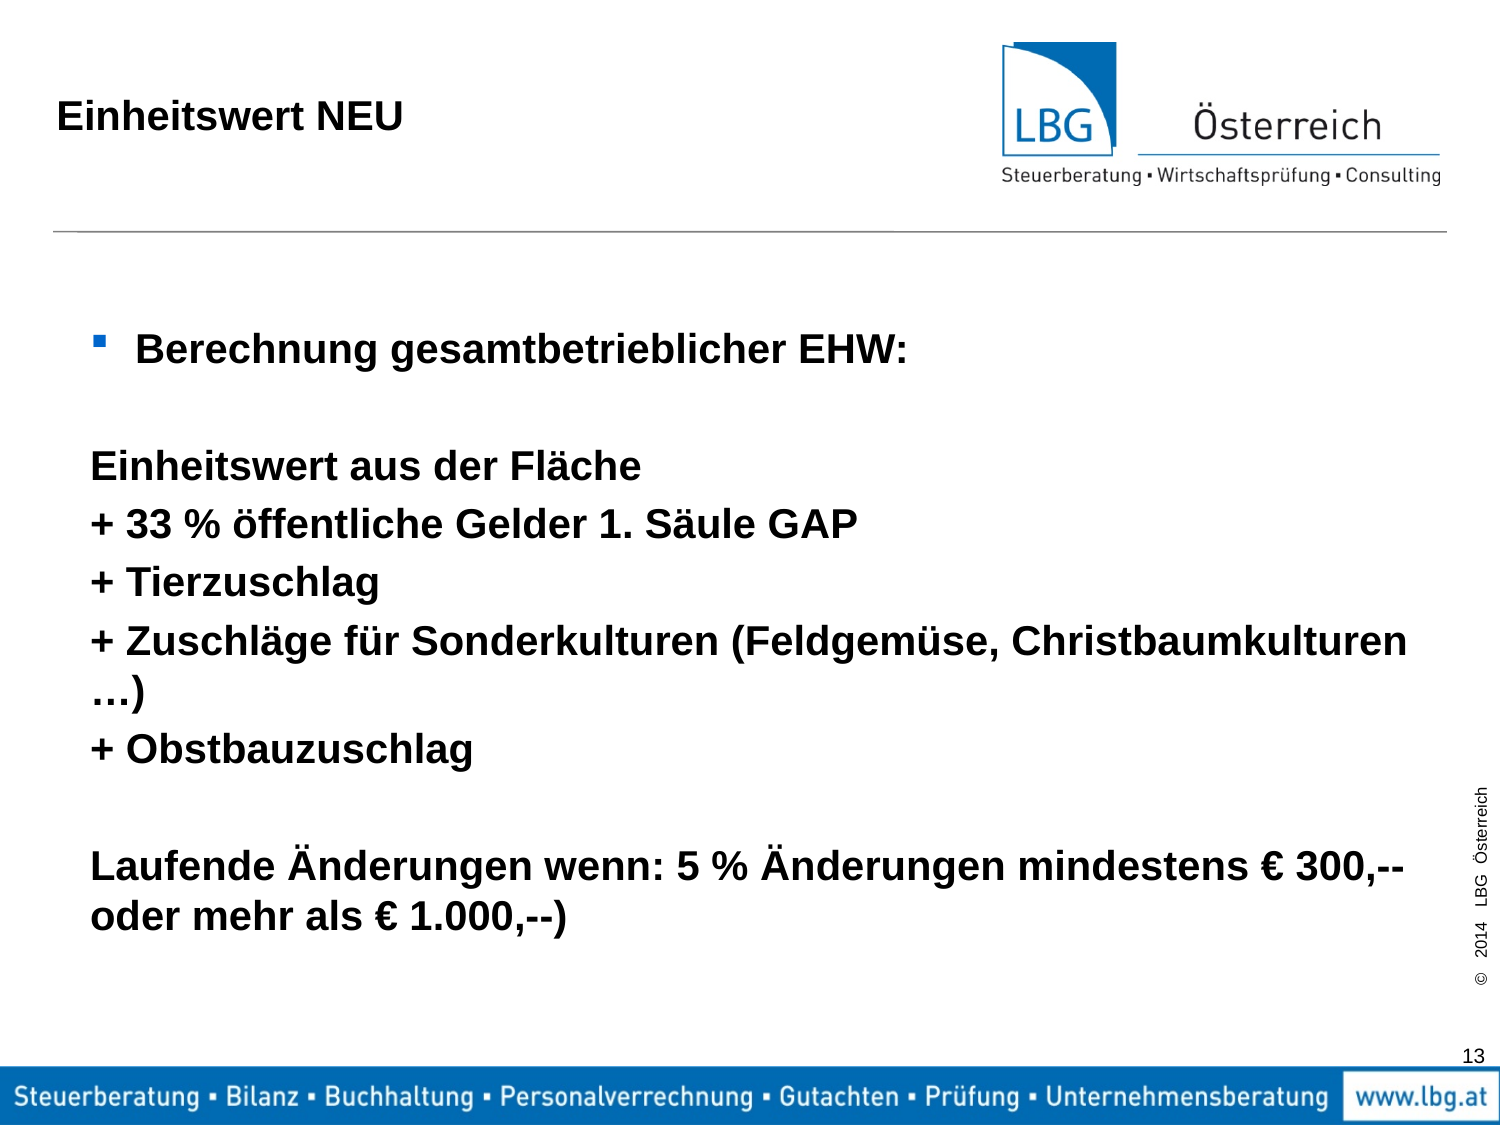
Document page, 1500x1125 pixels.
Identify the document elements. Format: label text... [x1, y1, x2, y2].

picture [0, 1066, 1500, 1125]
title Einheitswert NEU [41, 42, 951, 185]
slide_number 13 [1149, 1035, 1500, 1114]
picture [1002, 42, 1440, 186]
list Berechnung gesamtbetrieblicher EHW: Einheitswert aus der Fläche + 33 % öffentliche Gelder 1. Säule GAP + Tierzuschlag + Zuschläge für Sonderkulturen (Feldgemüse, Christbaumkulturen …) + Obstbauzuschlag Laufende Änderungen wenn: 5 % Änderungen mindestens € 300,-- oder mehr als € 1.000,--) [75, 314, 1425, 1005]
